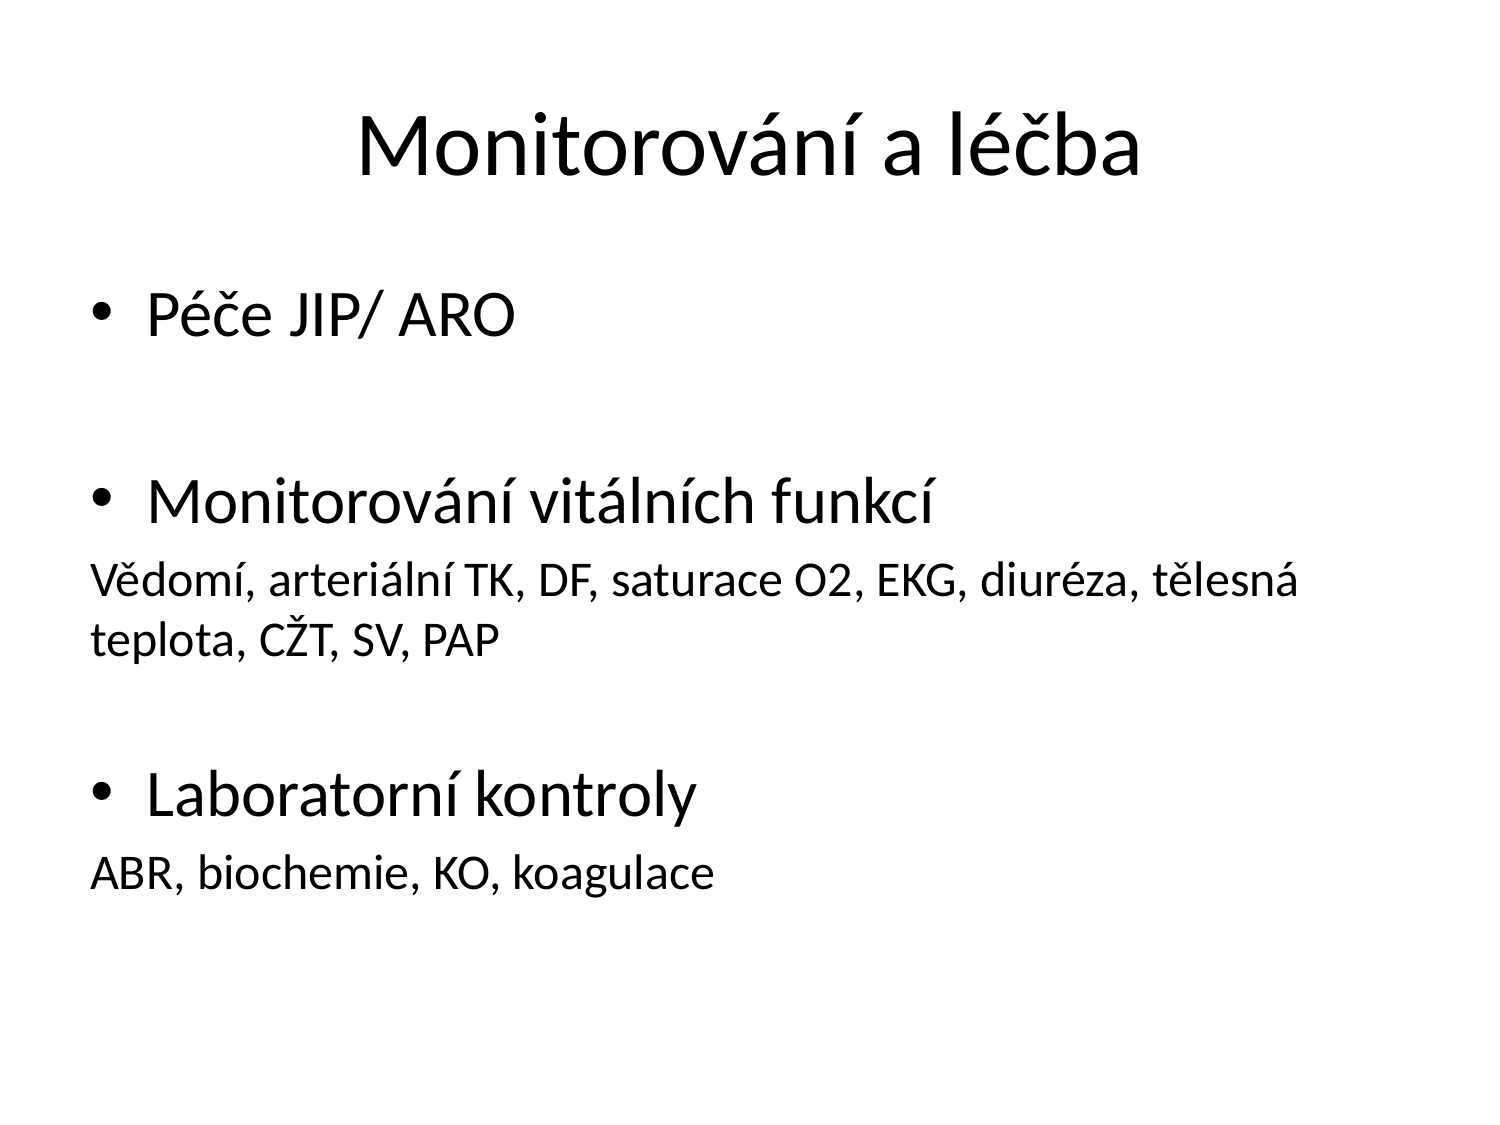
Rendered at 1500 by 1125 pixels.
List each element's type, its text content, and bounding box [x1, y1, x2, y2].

list Péče JIP/ ARO Monitorování vitálních funkcí Vědomí, arteriální TK, DF, saturace O2, EKG, diuréza, tělesná teplota, CŽT, SV, PAP Laboratorní kontroly ABR, biochemie, KO, koagulace [75, 262, 1425, 1005]
title Monitorování a léčba [75, 45, 1425, 233]
